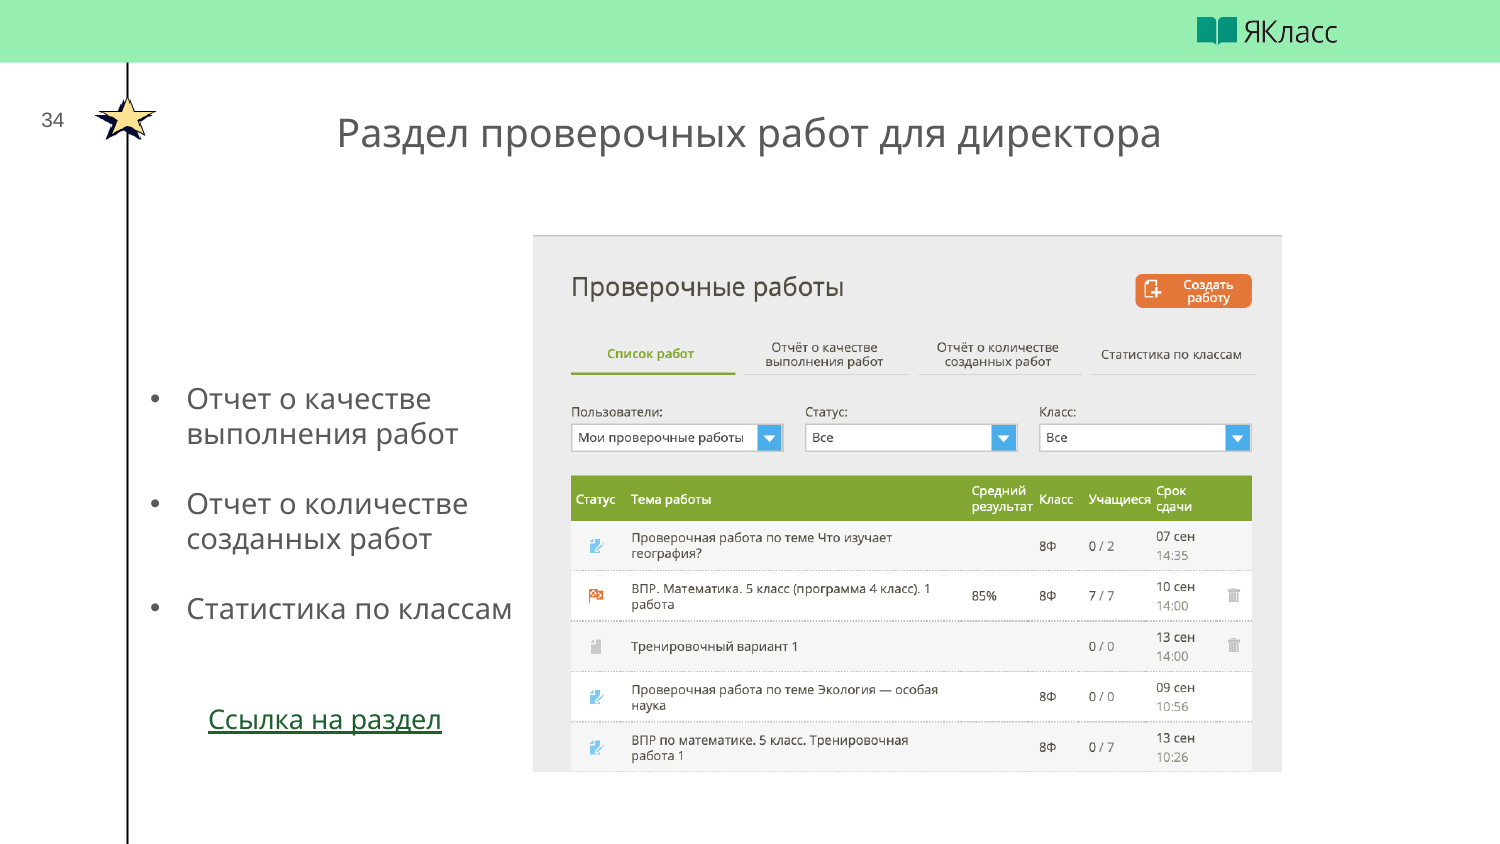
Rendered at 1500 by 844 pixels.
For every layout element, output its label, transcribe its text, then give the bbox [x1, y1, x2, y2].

picture [1197, 17, 1337, 46]
slide_number ‹#› [15, 87, 91, 152]
picture [533, 235, 1282, 772]
text_box Отчет о качестве выполнения работ Отчет о количестве созданных работ Статистика по классам [137, 374, 528, 632]
picture [93, 63, 159, 844]
text_box Ссылка на раздел [196, 684, 474, 751]
text_box Раздел проверочных работ для директора [114, 96, 1385, 168]
